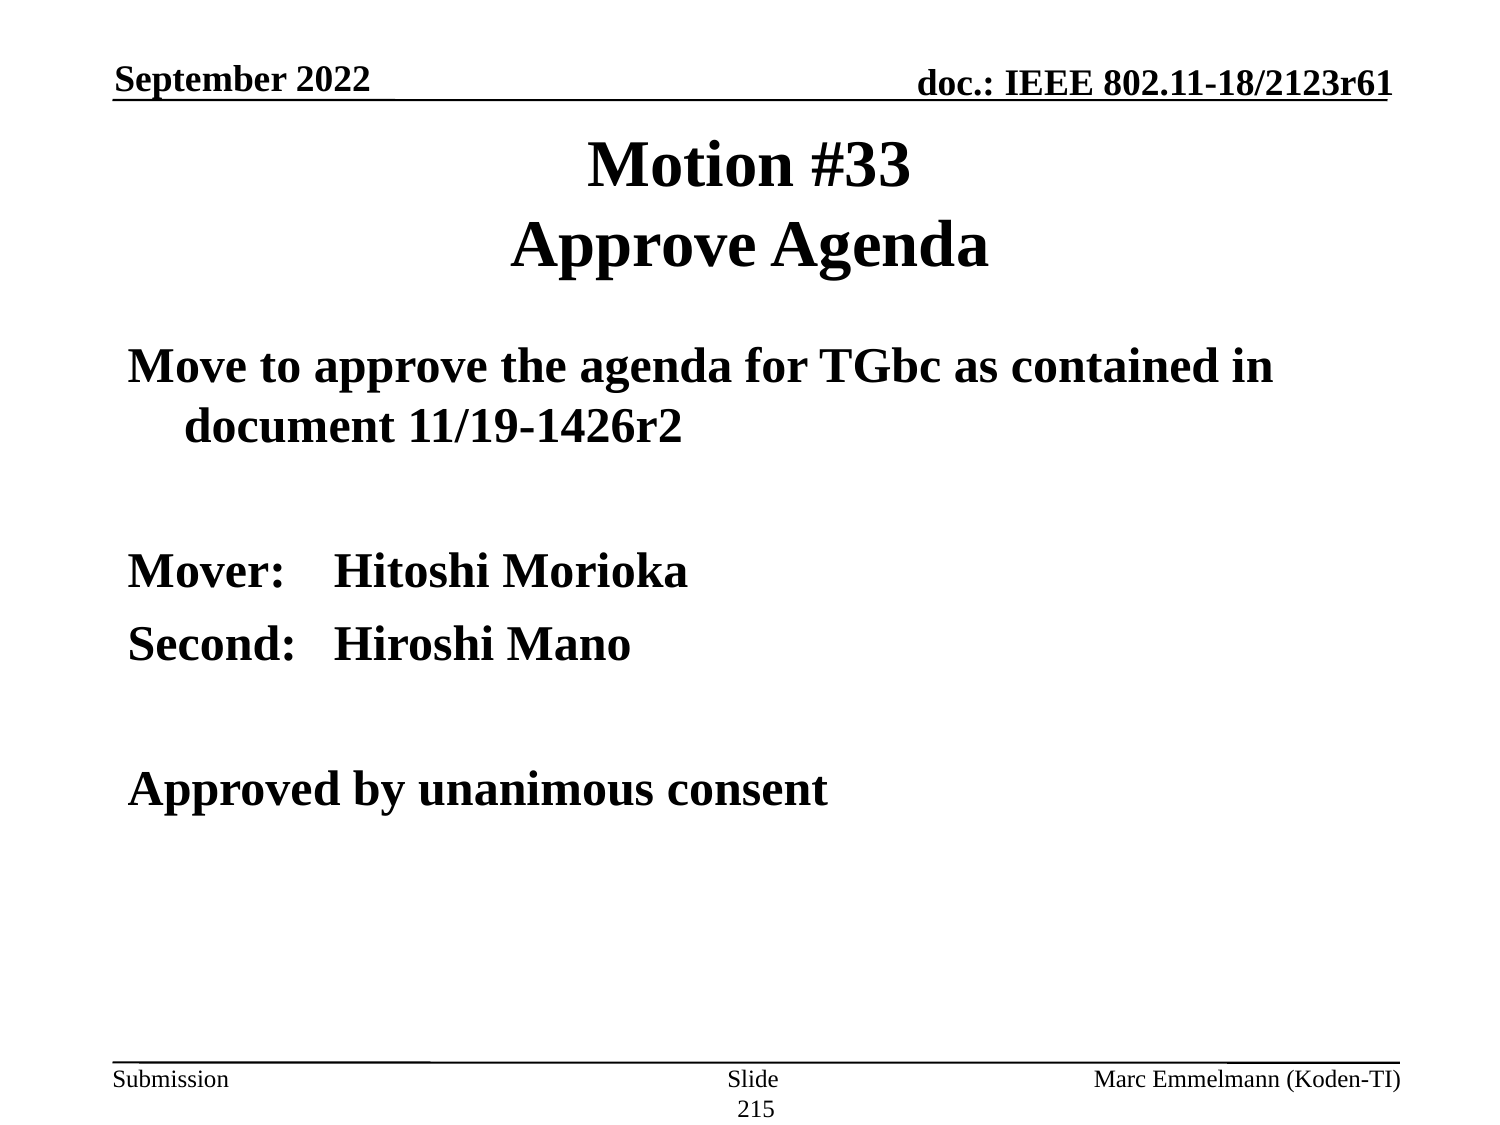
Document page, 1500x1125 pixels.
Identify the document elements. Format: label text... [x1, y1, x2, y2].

slide_number Slide 215 [712, 1061, 800, 1123]
title Motion #33 Approve Agenda [112, 112, 1388, 288]
footer Marc Emmelmann (Koden-TI) [878, 1061, 1402, 1093]
list Move to approve the agenda for TGbc as contained in document 11/19-1426r2 Mover: Hitoshi Morioka Second: Hiroshi Mano Approved by unanimous consent [112, 324, 1388, 1000]
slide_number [114, 54, 423, 100]
